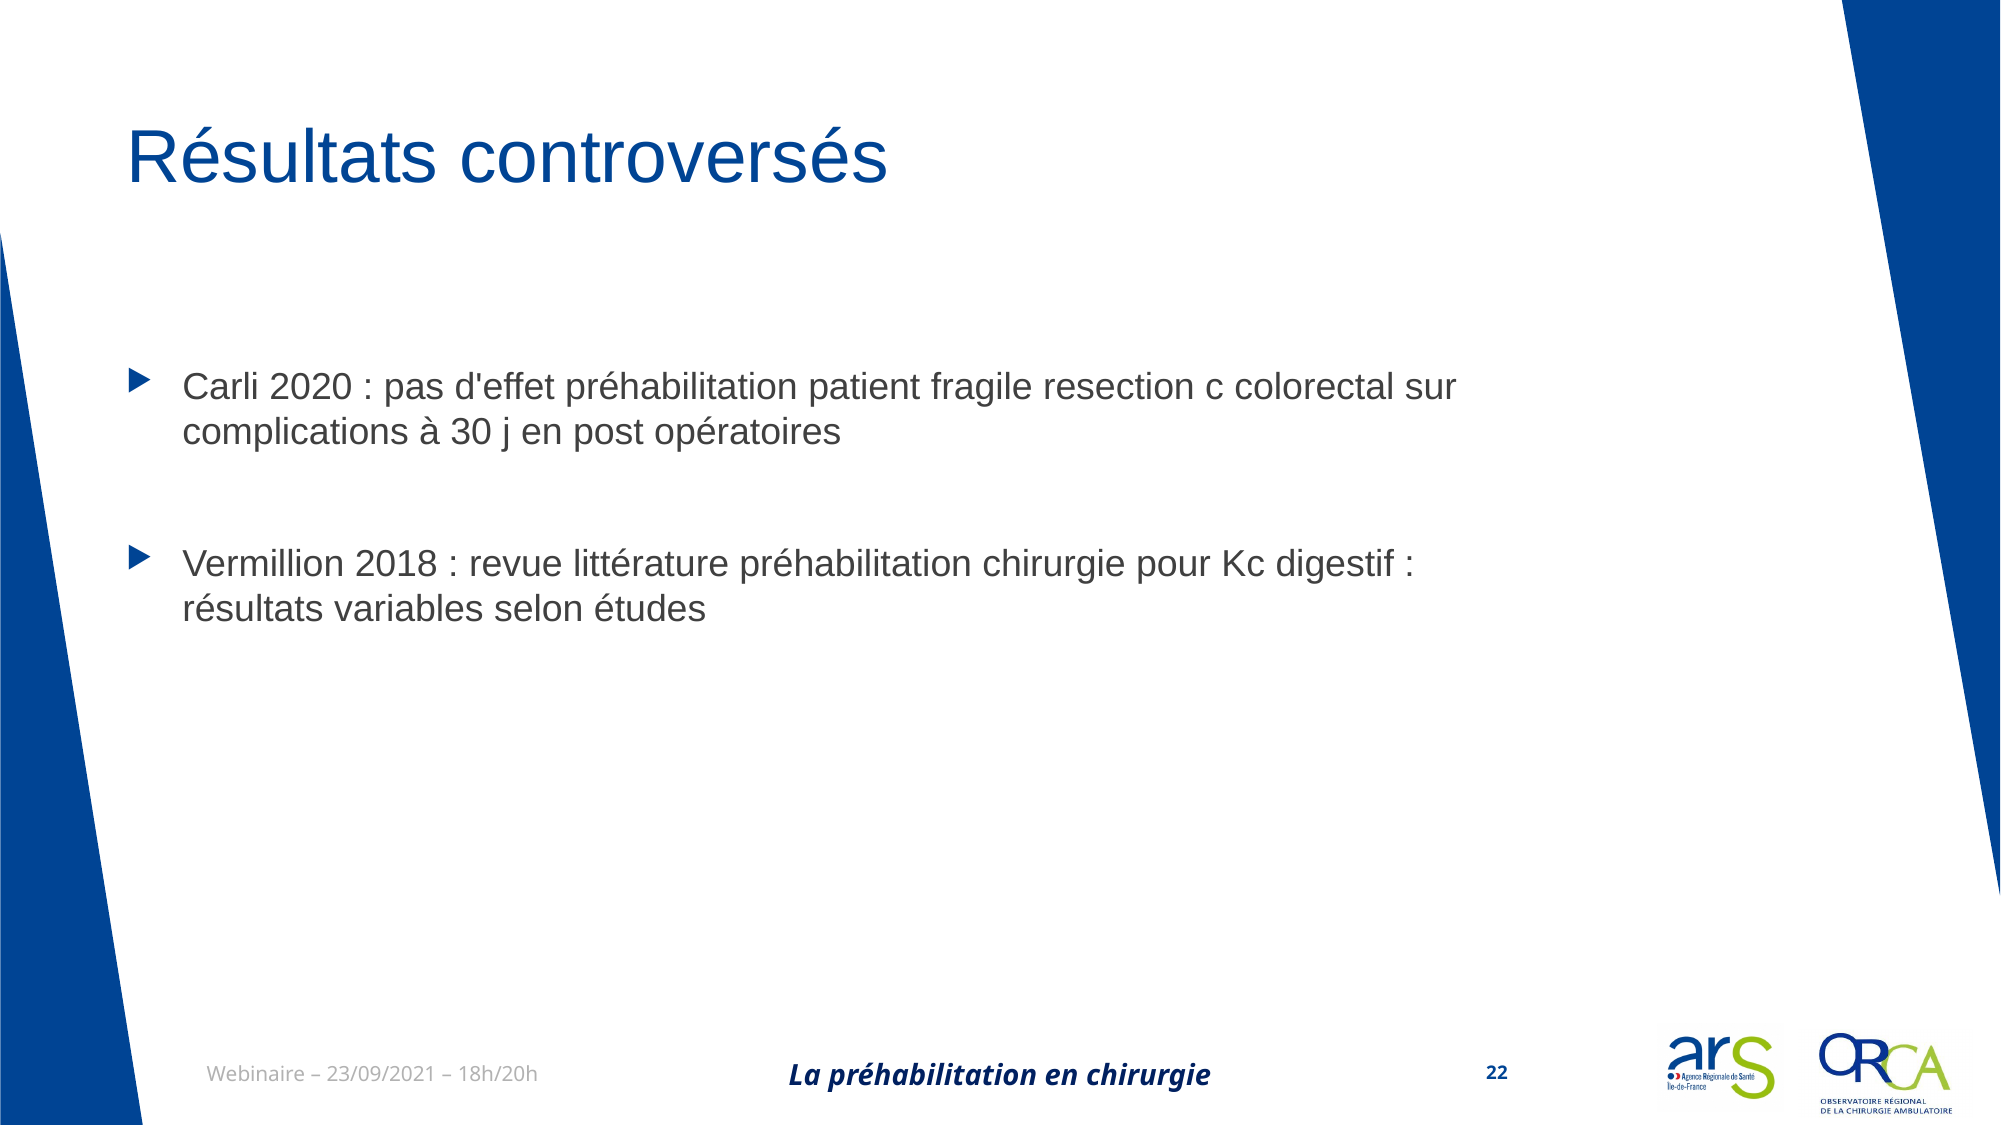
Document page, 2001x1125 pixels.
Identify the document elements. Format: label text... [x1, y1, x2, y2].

footer La préhabilitation en chirurgie [630, 1043, 1370, 1104]
title Résultats controversés [111, 99, 1522, 317]
list Carli 2020 : pas d'effet préhabilitation patient fragile resection c colorectal sur complications à 30 j en post opératoires Vermillion 2018 : revue littérature préhabilitation chirurgie pour Kc digestif : résultats variables selon études [111, 354, 1522, 992]
picture [1798, 1029, 1973, 1118]
slide_number 22 [1410, 1043, 1523, 1104]
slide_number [155, 1043, 590, 1104]
picture [1657, 1023, 1784, 1112]
